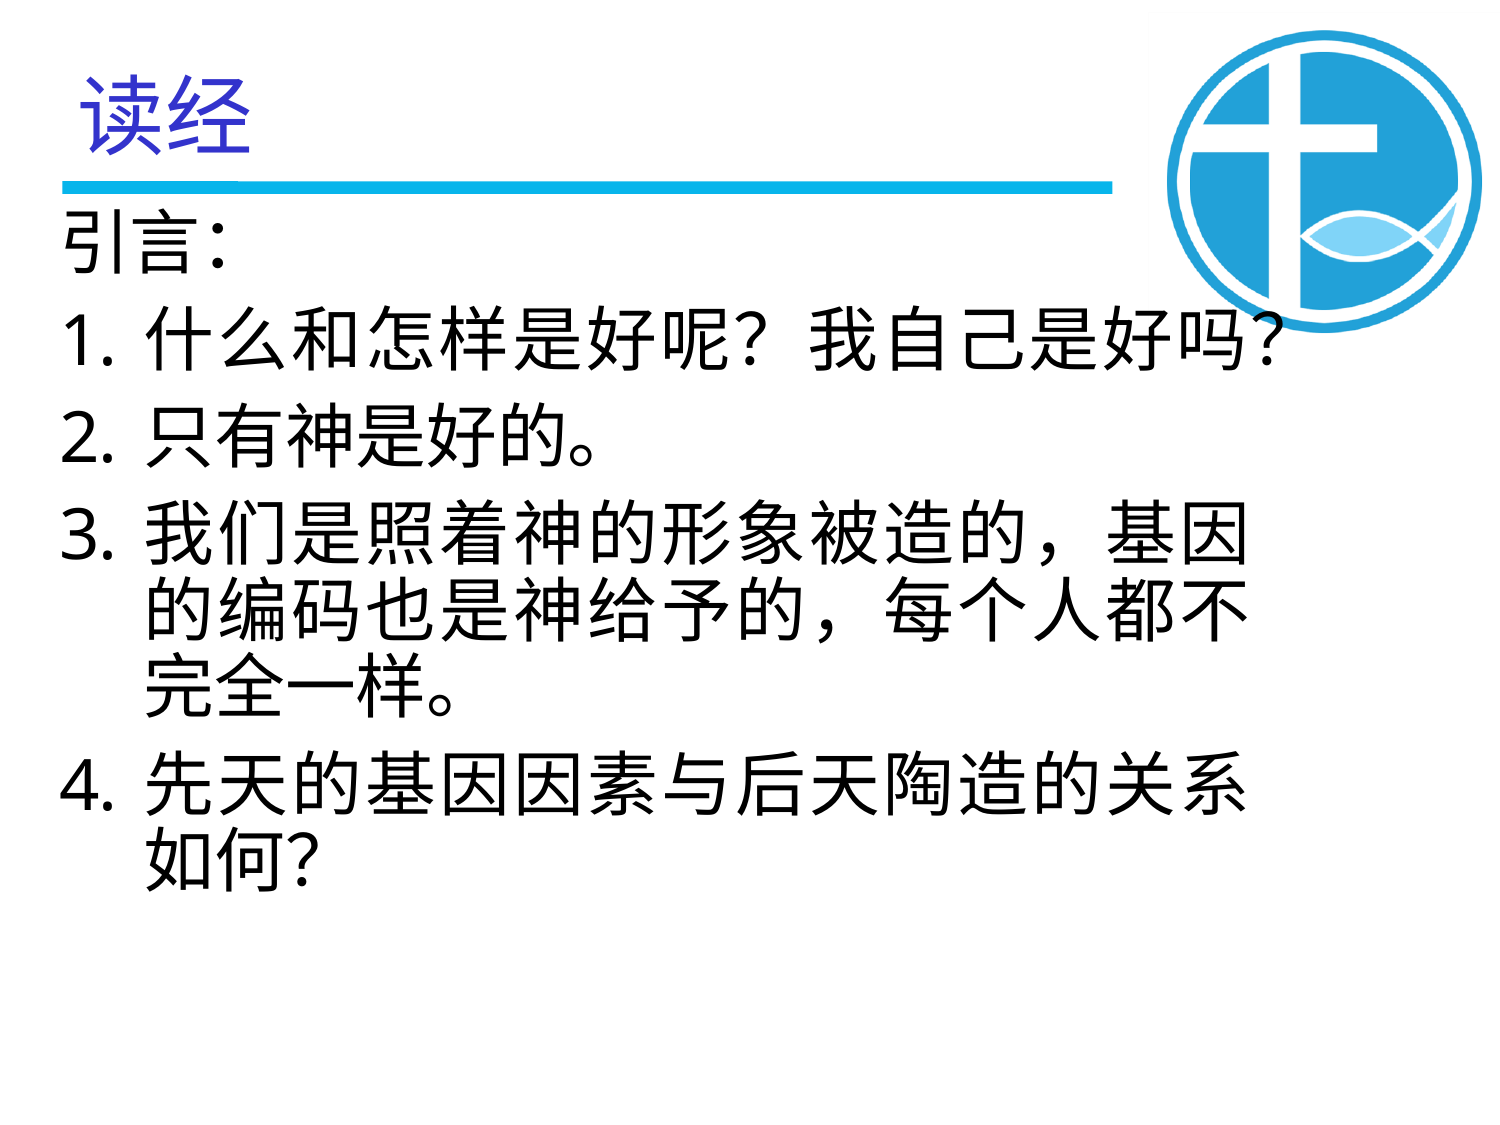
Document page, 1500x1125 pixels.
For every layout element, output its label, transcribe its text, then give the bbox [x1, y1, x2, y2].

text_box 引言： 什么和怎样是好呢？我自己是好吗？ 只有神是好的。 我们是照着神的形象被造的，基因的编码也是神给予的，每个人都不完全一样。 先天的基因因素与后天陶造的关系如何？ [44, 199, 1267, 887]
text_box 读经 [62, 56, 1138, 175]
picture [1148, 12, 1500, 350]
